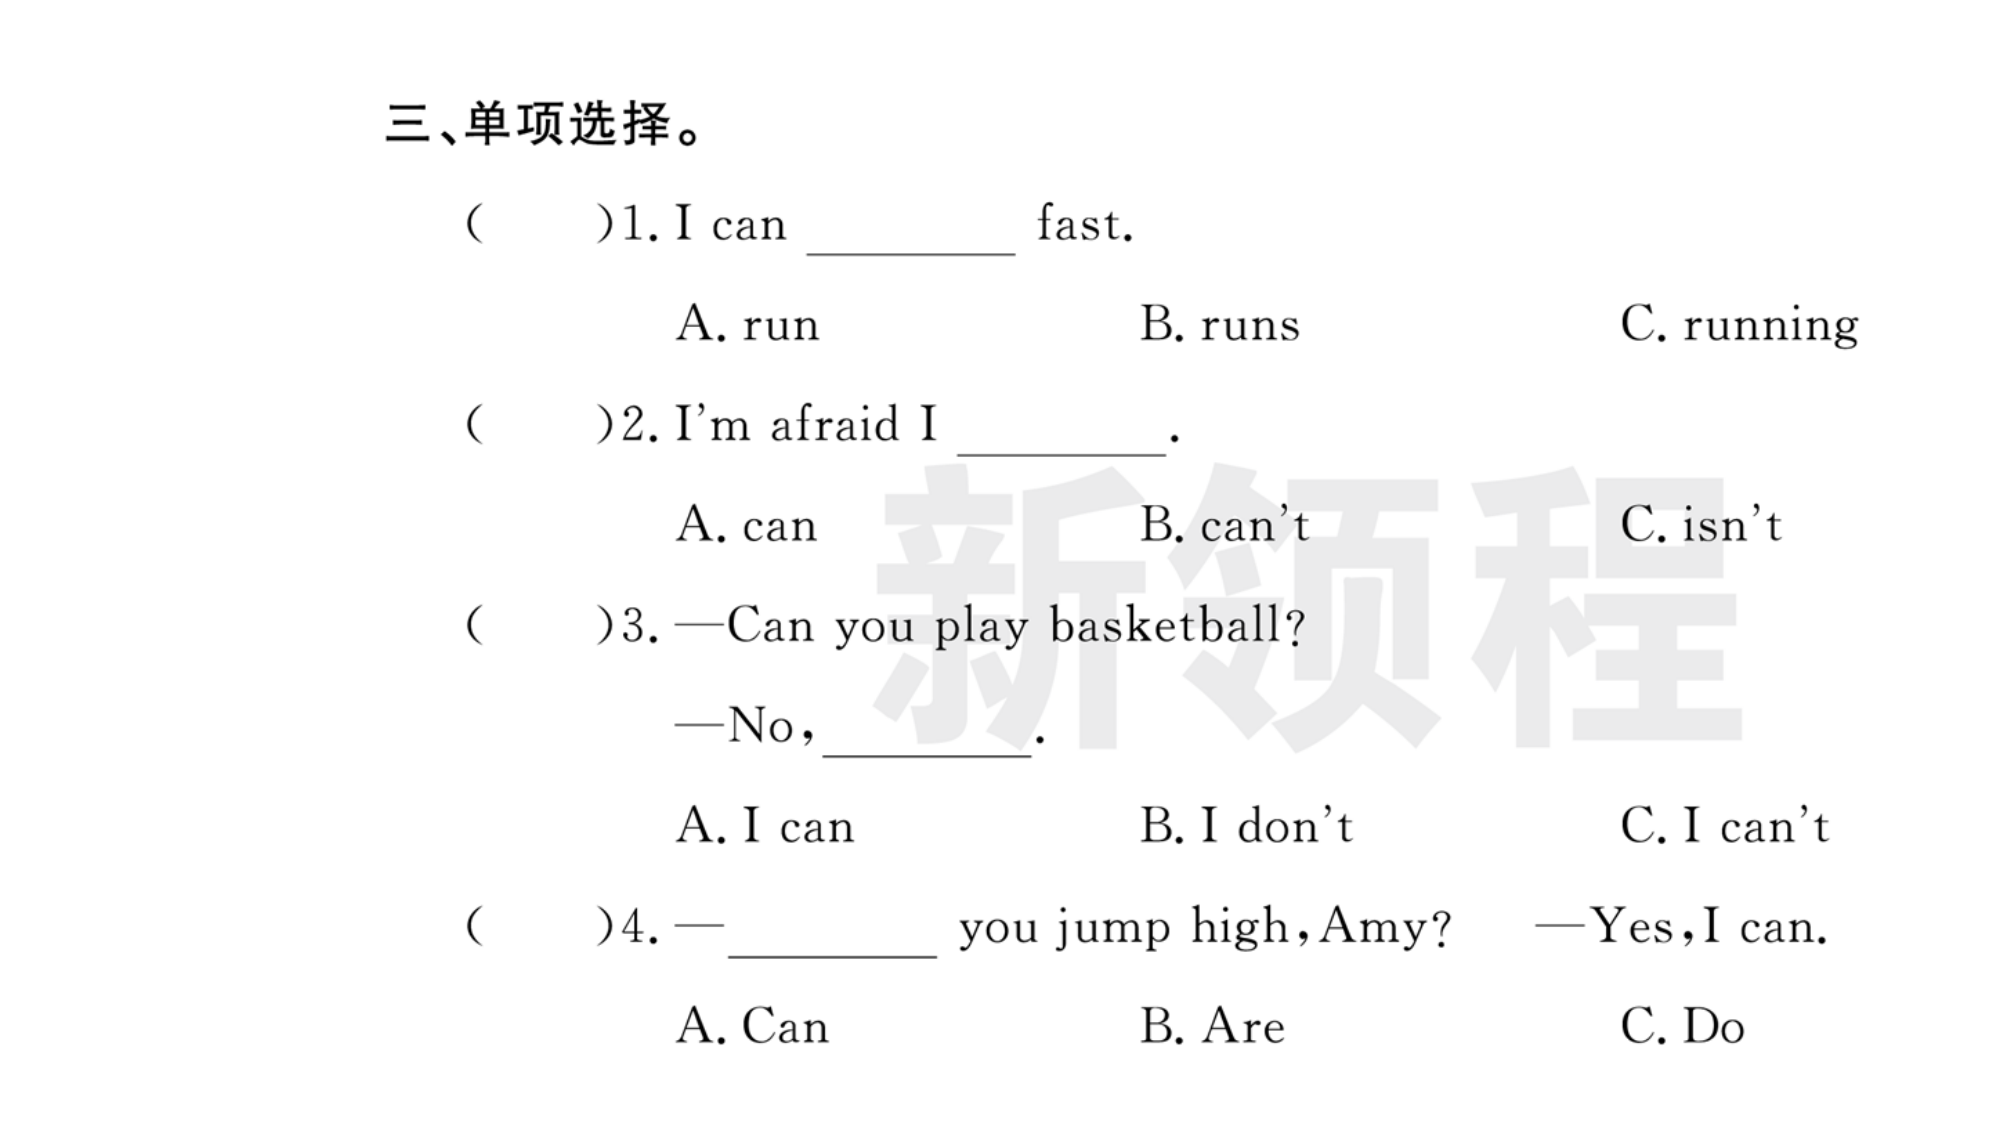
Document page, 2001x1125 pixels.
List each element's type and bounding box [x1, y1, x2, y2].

picture [376, 55, 1952, 1057]
